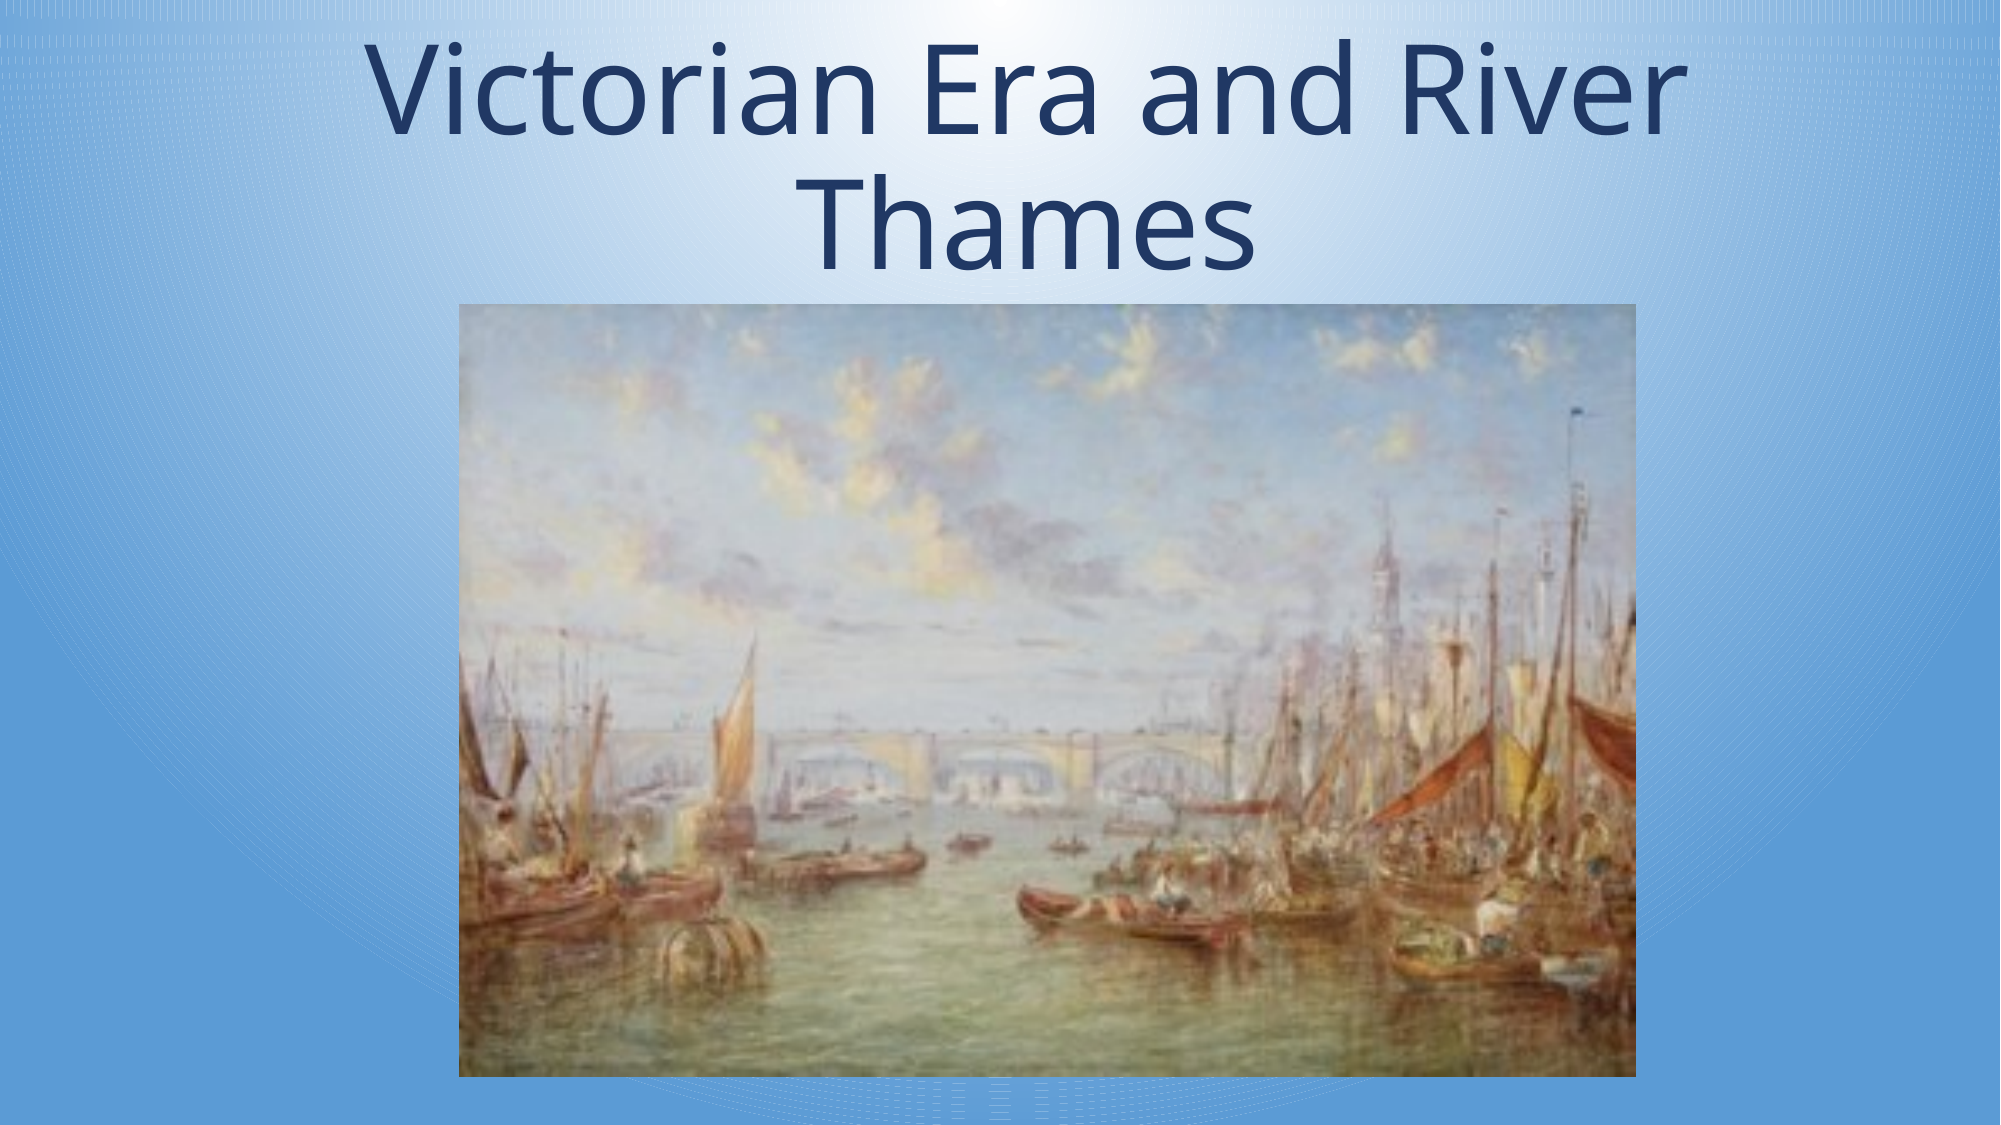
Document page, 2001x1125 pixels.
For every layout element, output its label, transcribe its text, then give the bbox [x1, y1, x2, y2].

picture [459, 304, 1636, 1077]
title Victorian Era and River Thames [277, 0, 1778, 305]
